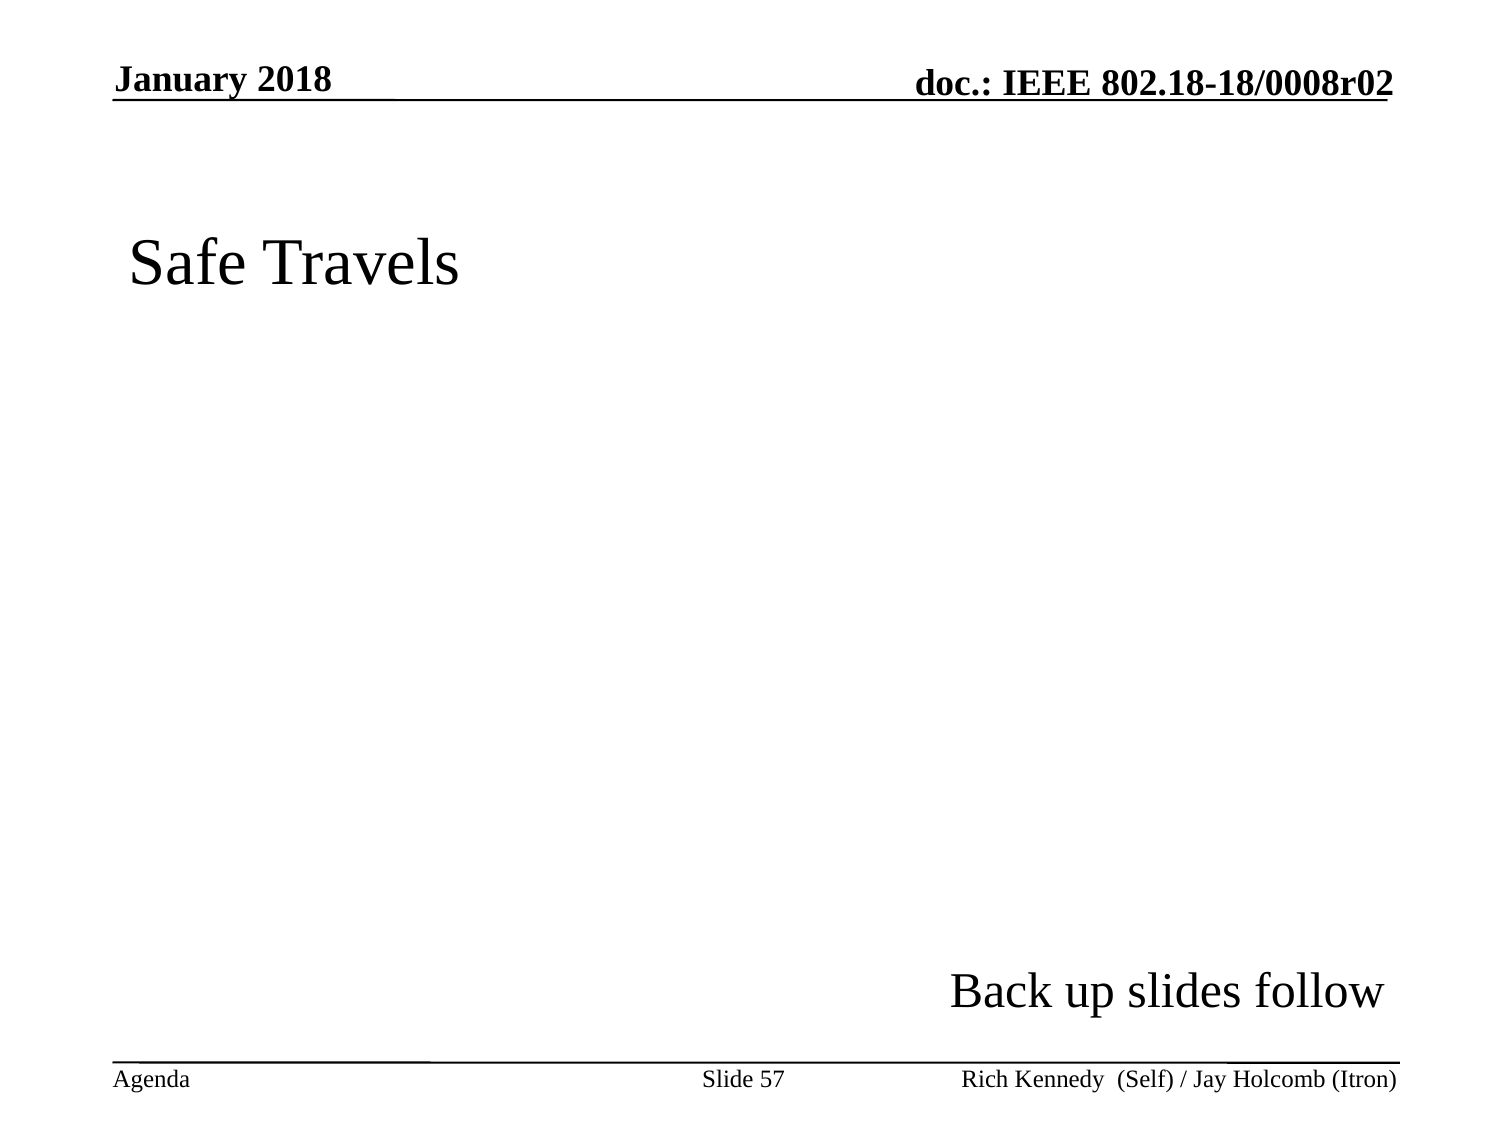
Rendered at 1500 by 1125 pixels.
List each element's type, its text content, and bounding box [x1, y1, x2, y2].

text_box Back up slides follow [737, 949, 1400, 1025]
slide_number Slide 57 [687, 1061, 800, 1123]
text_box Safe Travels [114, 210, 777, 305]
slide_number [114, 54, 423, 100]
footer Rich Kennedy (Self) / Jay Holcomb (Itron) [874, 1061, 1398, 1093]
